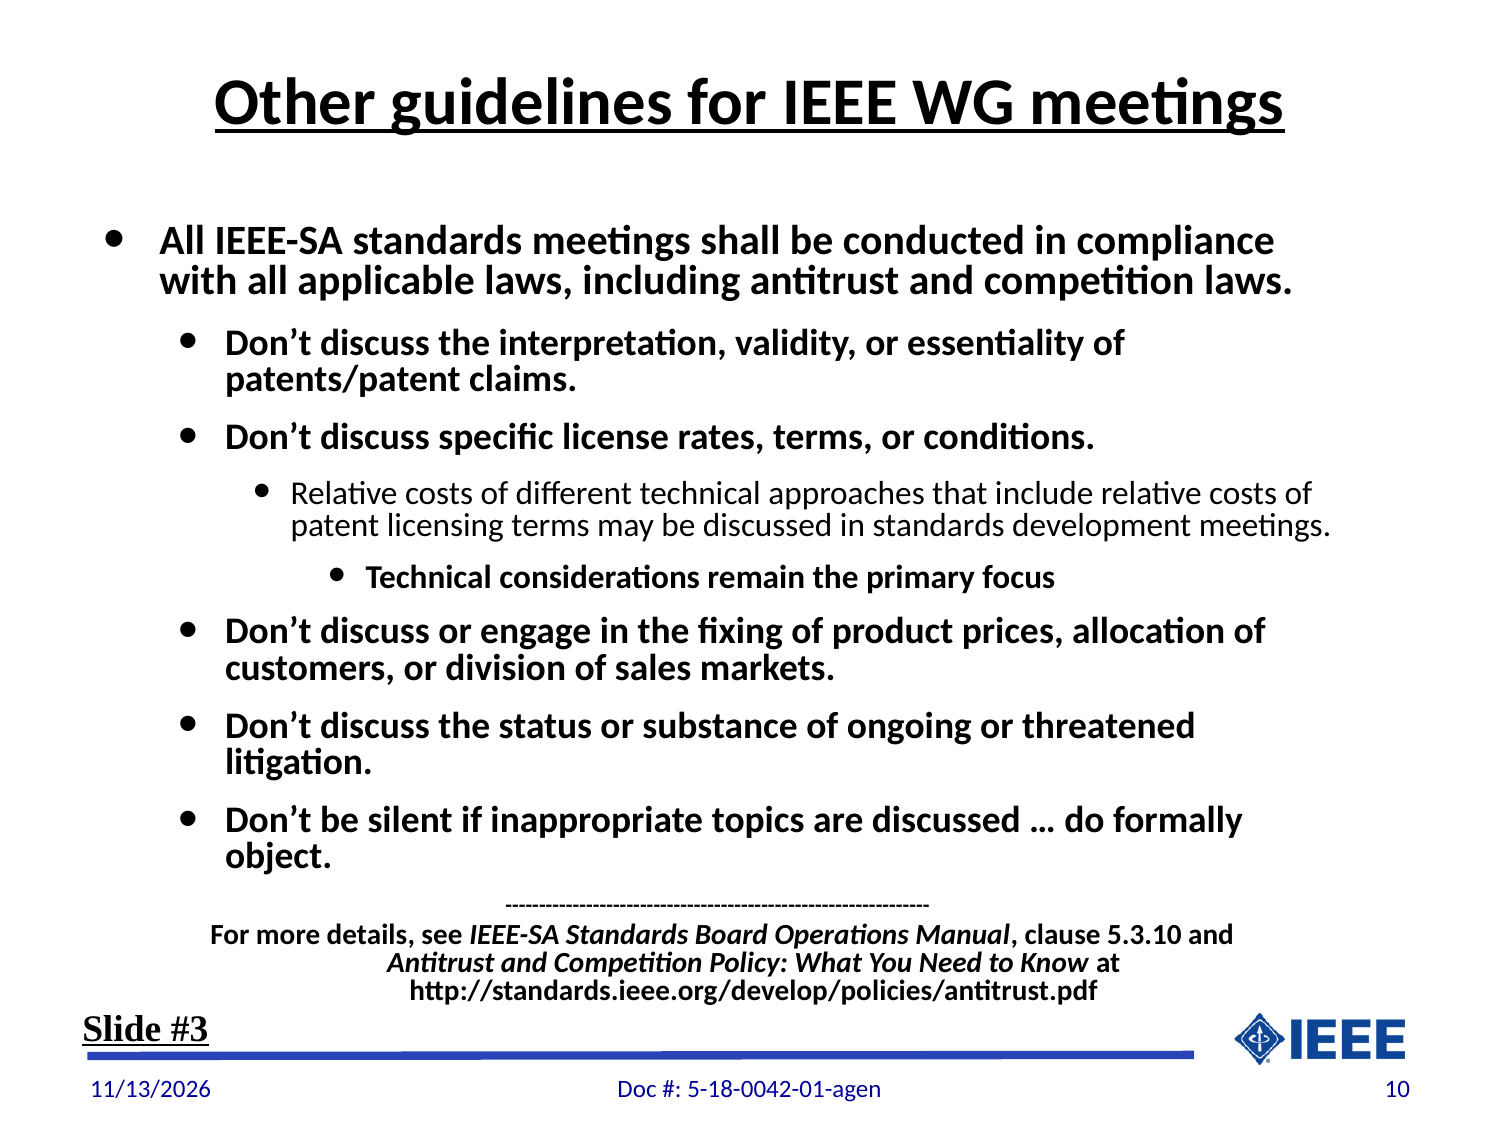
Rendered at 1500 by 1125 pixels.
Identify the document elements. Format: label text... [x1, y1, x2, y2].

list All IEEE-SA standards meetings shall be conducted in compliance with all applicable laws, including antitrust and competition laws. Don’t discuss the interpretation, validity, or essentiality of patents/patent claims. Don’t discuss specific license rates, terms, or conditions. Relative costs of different technical approaches that include relative costs of patent licensing terms may be discussed in standards development meetings. Technical considerations remain the primary focus Don’t discuss or engage in the fixing of product prices, allocation of customers, or division of sales markets. Don’t discuss the status or substance of ongoing or threatened litigation. Don’t be silent if inappropriate topics are discussed … do formally object. --------------------------------------------------------------- For more details, see IEEE-SA Standards Board Operations Manual, clause 5.3.10 and Antitrust and Competition Policy: What You Need to Know at http://standards.ieee.org/develop/policies/antitrust.pdf [88, 215, 1364, 891]
picture [1231, 1011, 1406, 1057]
footer Doc #: 5-18-0042-01-agen [512, 1057, 988, 1118]
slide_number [75, 1057, 425, 1118]
title Other guidelines for IEEE WG meetings [37, 4, 1463, 192]
text_box Slide #3 [67, 997, 224, 1057]
slide_number 10 [1074, 1057, 1425, 1118]
